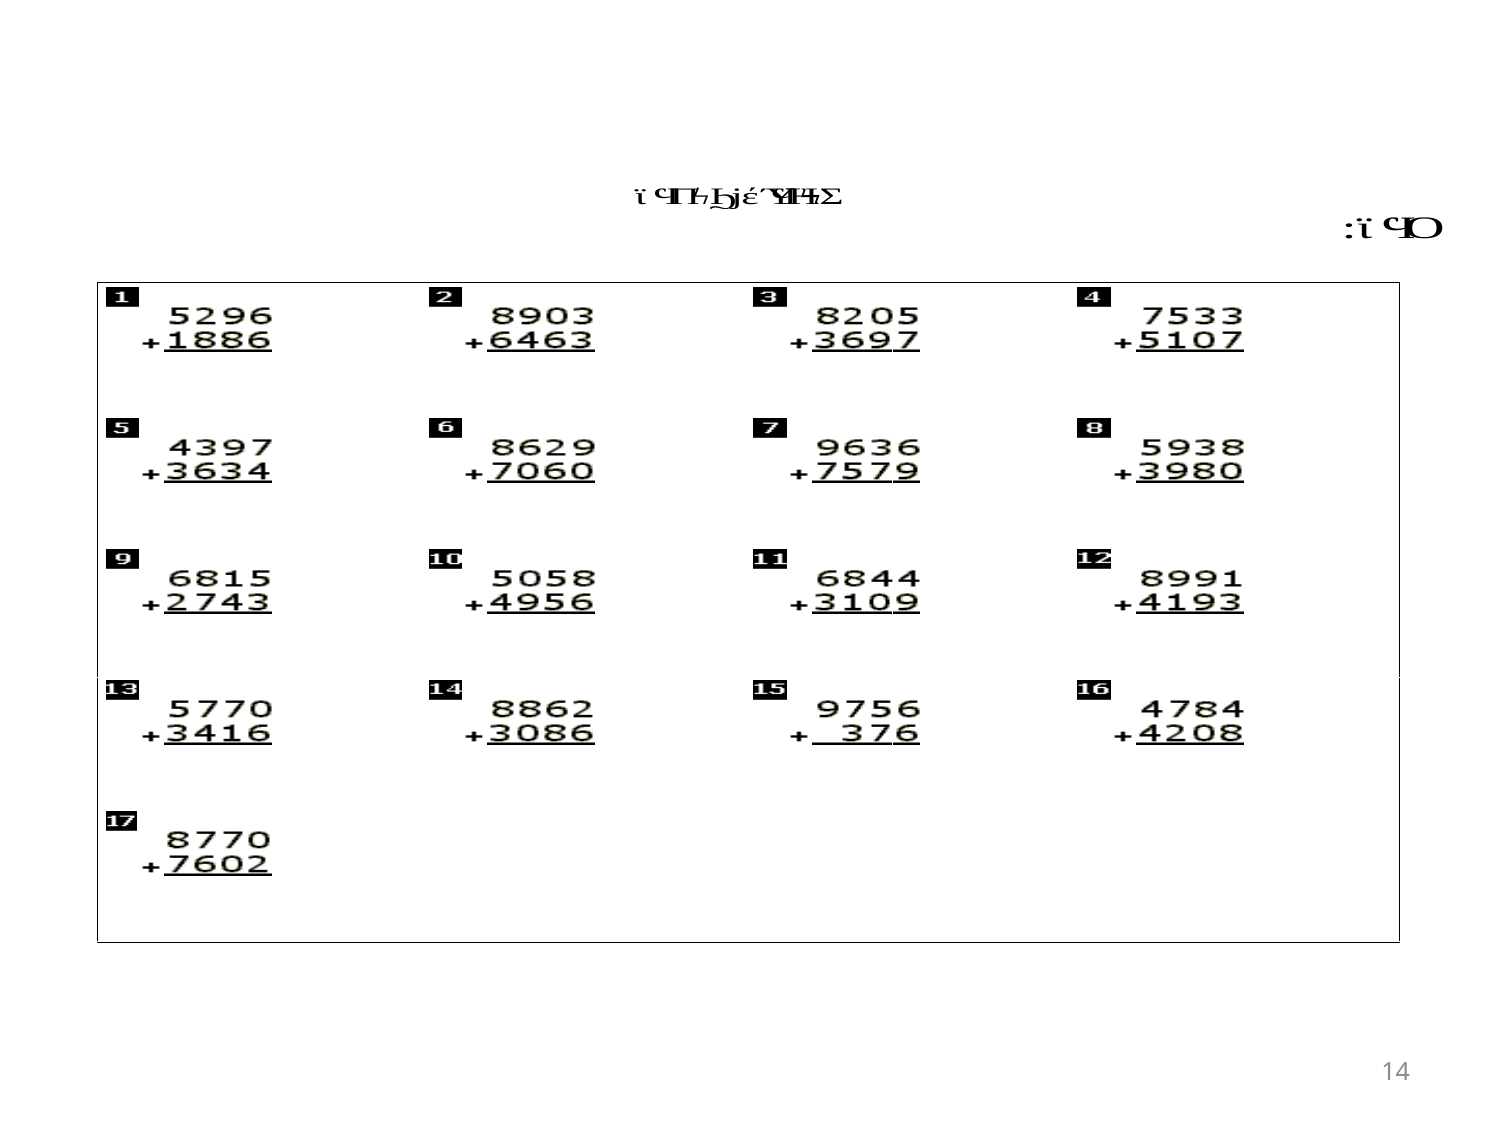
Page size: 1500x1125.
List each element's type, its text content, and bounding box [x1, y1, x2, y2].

picture [43, 139, 1457, 986]
slide_number 14 [1074, 1042, 1425, 1103]
